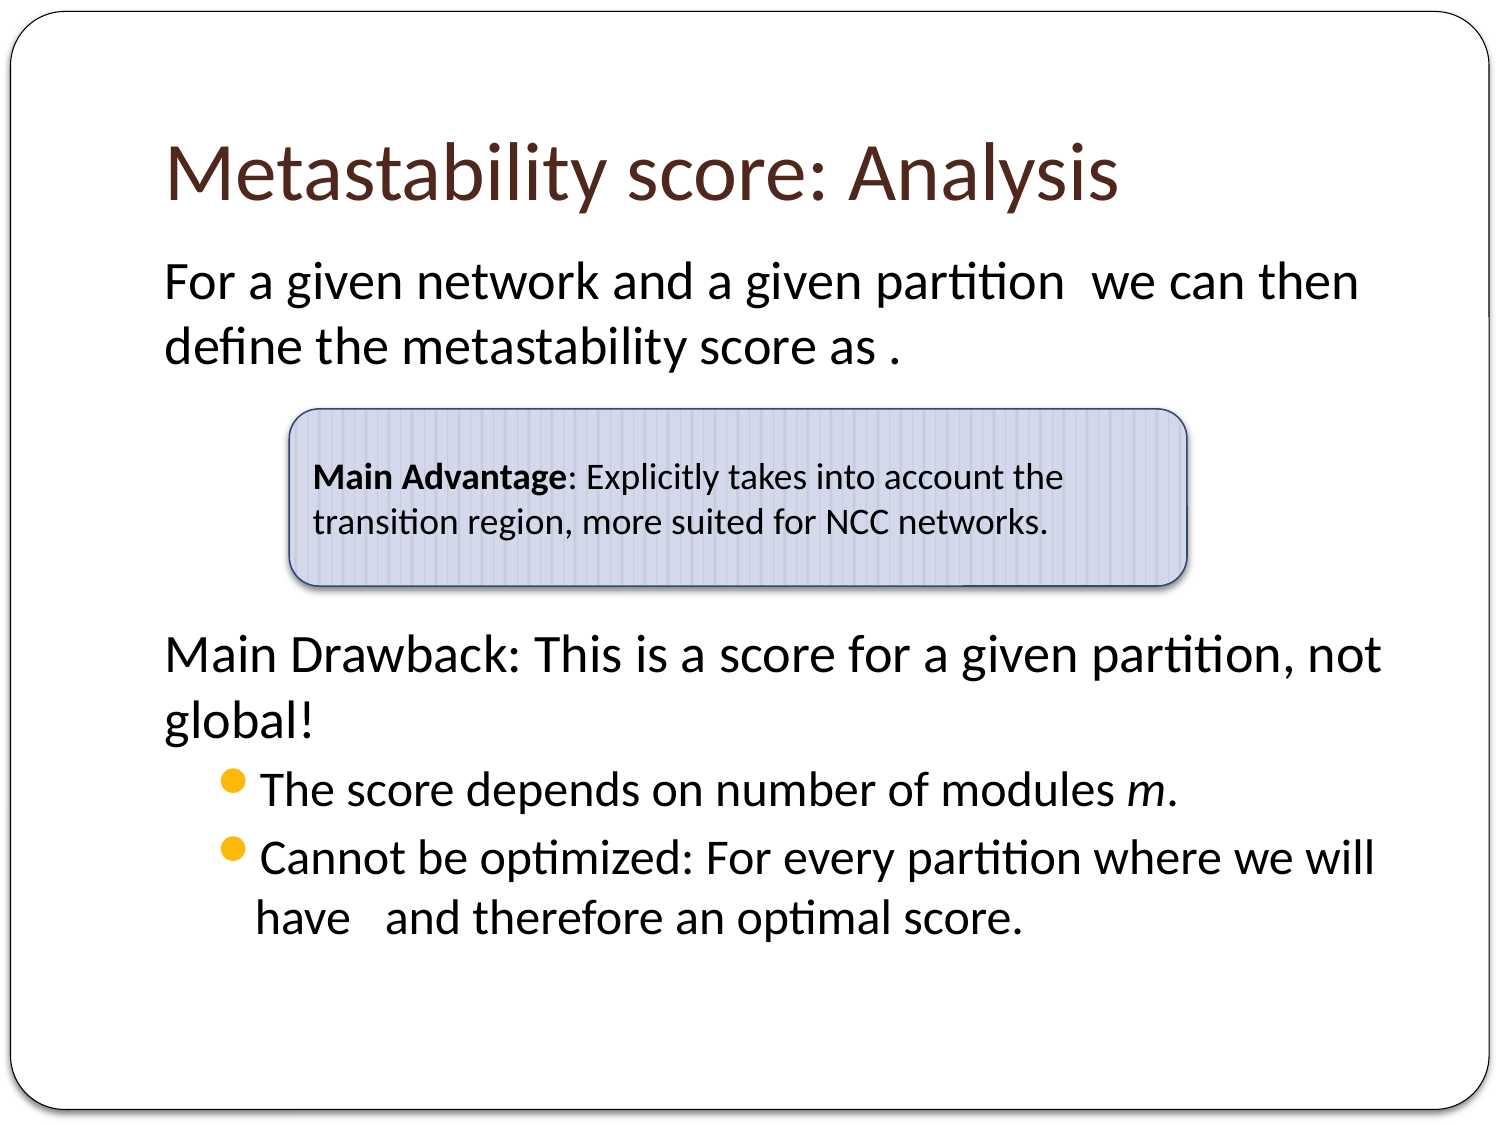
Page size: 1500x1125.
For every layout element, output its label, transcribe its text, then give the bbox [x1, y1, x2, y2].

title Metastability score: Analysis [150, 45, 1425, 233]
text_box Main Advantage: Explicitly takes into account the transition region, more suited for NCC networks. [288, 408, 1188, 587]
